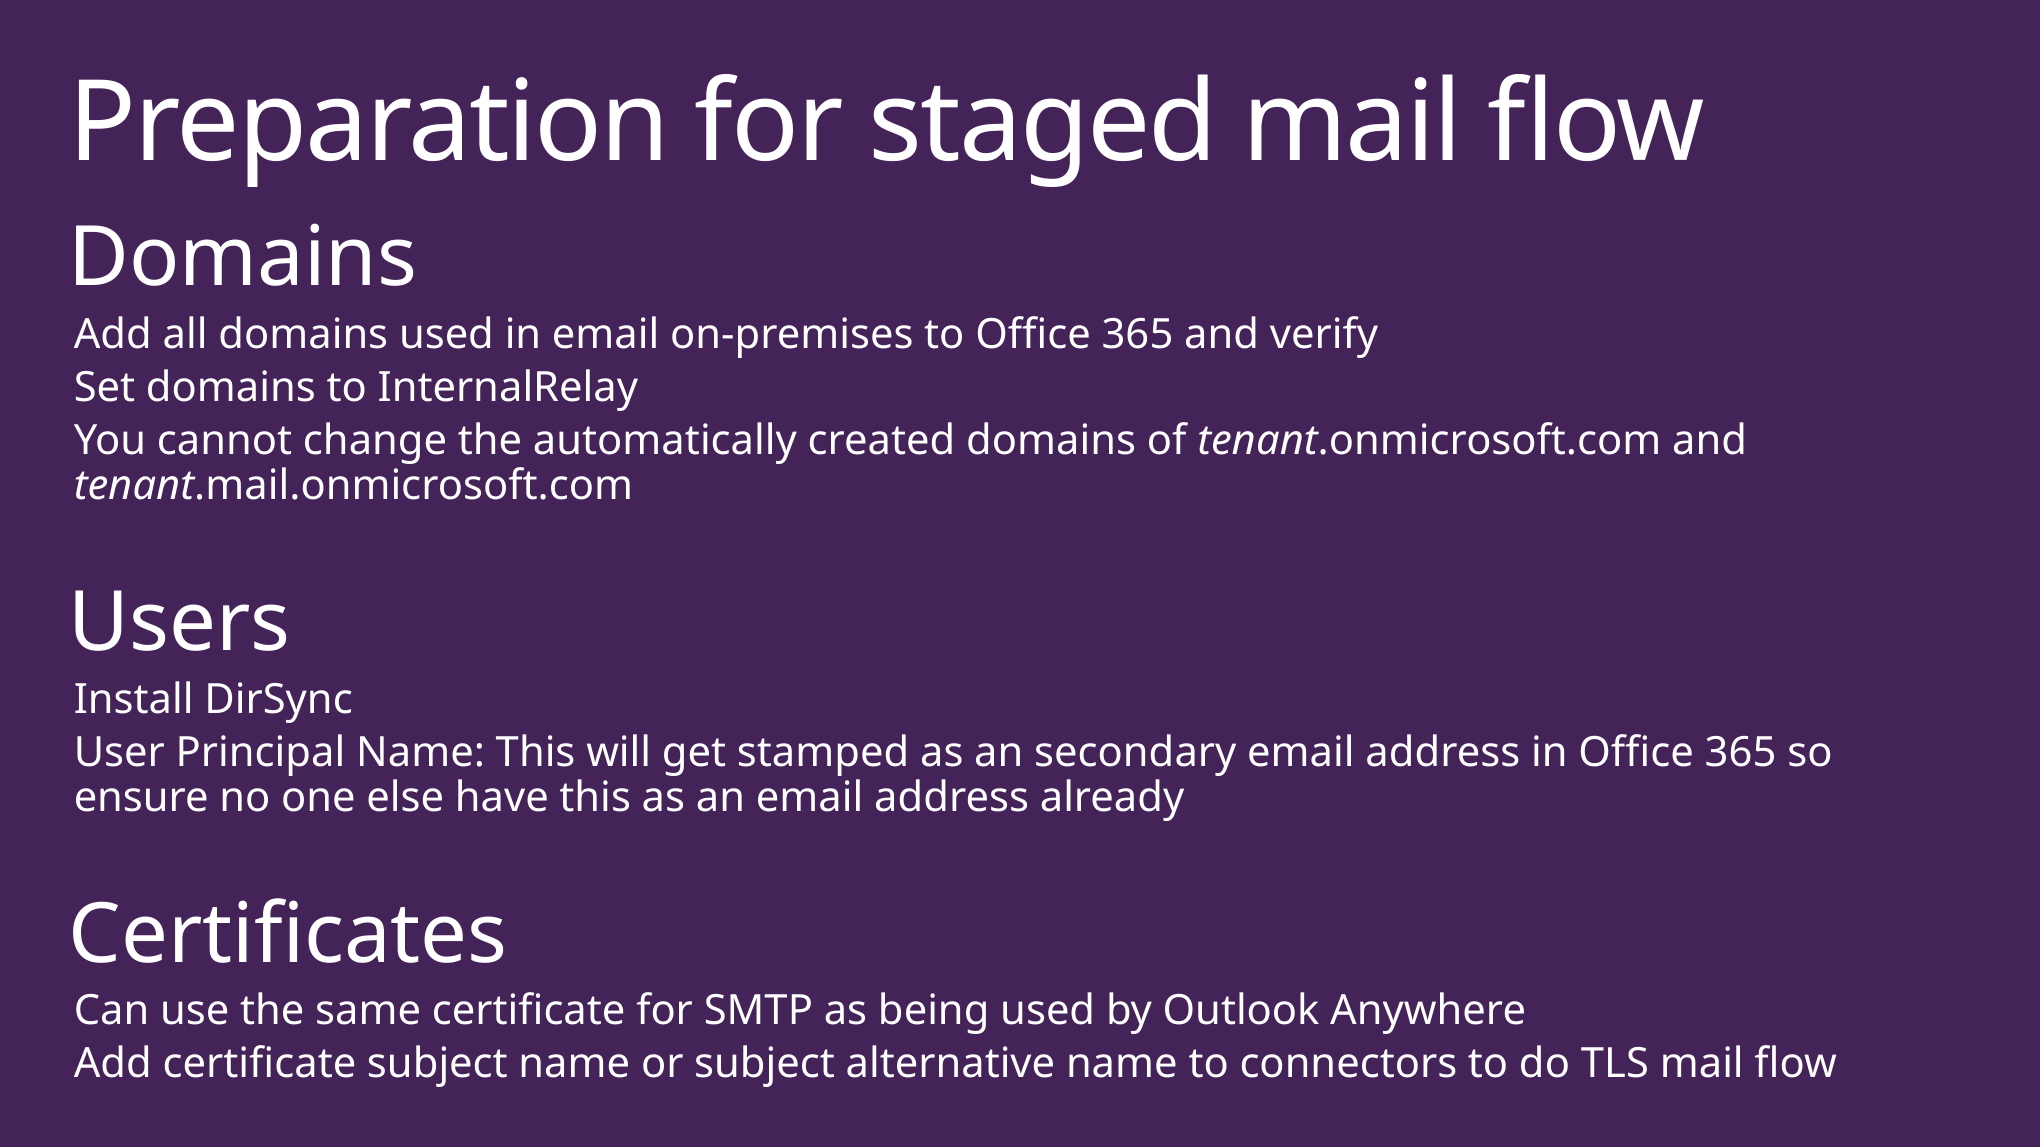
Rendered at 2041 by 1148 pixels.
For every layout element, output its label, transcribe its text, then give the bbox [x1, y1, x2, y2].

list Domains Add all domains used in email on-premises to Office 365 and verify Set domains to InternalRelay You cannot change the automatically created domains of tenant.onmicrosoft.com and tenant.mail.onmicrosoft.com Users Install DirSync User Principal Name: This will get stamped as an secondary email address in Office 365 so ensure no one else have this as an email address already Certificates Can use the same certificate for SMTP as being used by Outlook Anywhere Add certificate subject name or subject alternative name to connectors to do TLS mail flow [45, 198, 1996, 1133]
title Preparation for staged mail flow [45, 48, 1996, 198]
